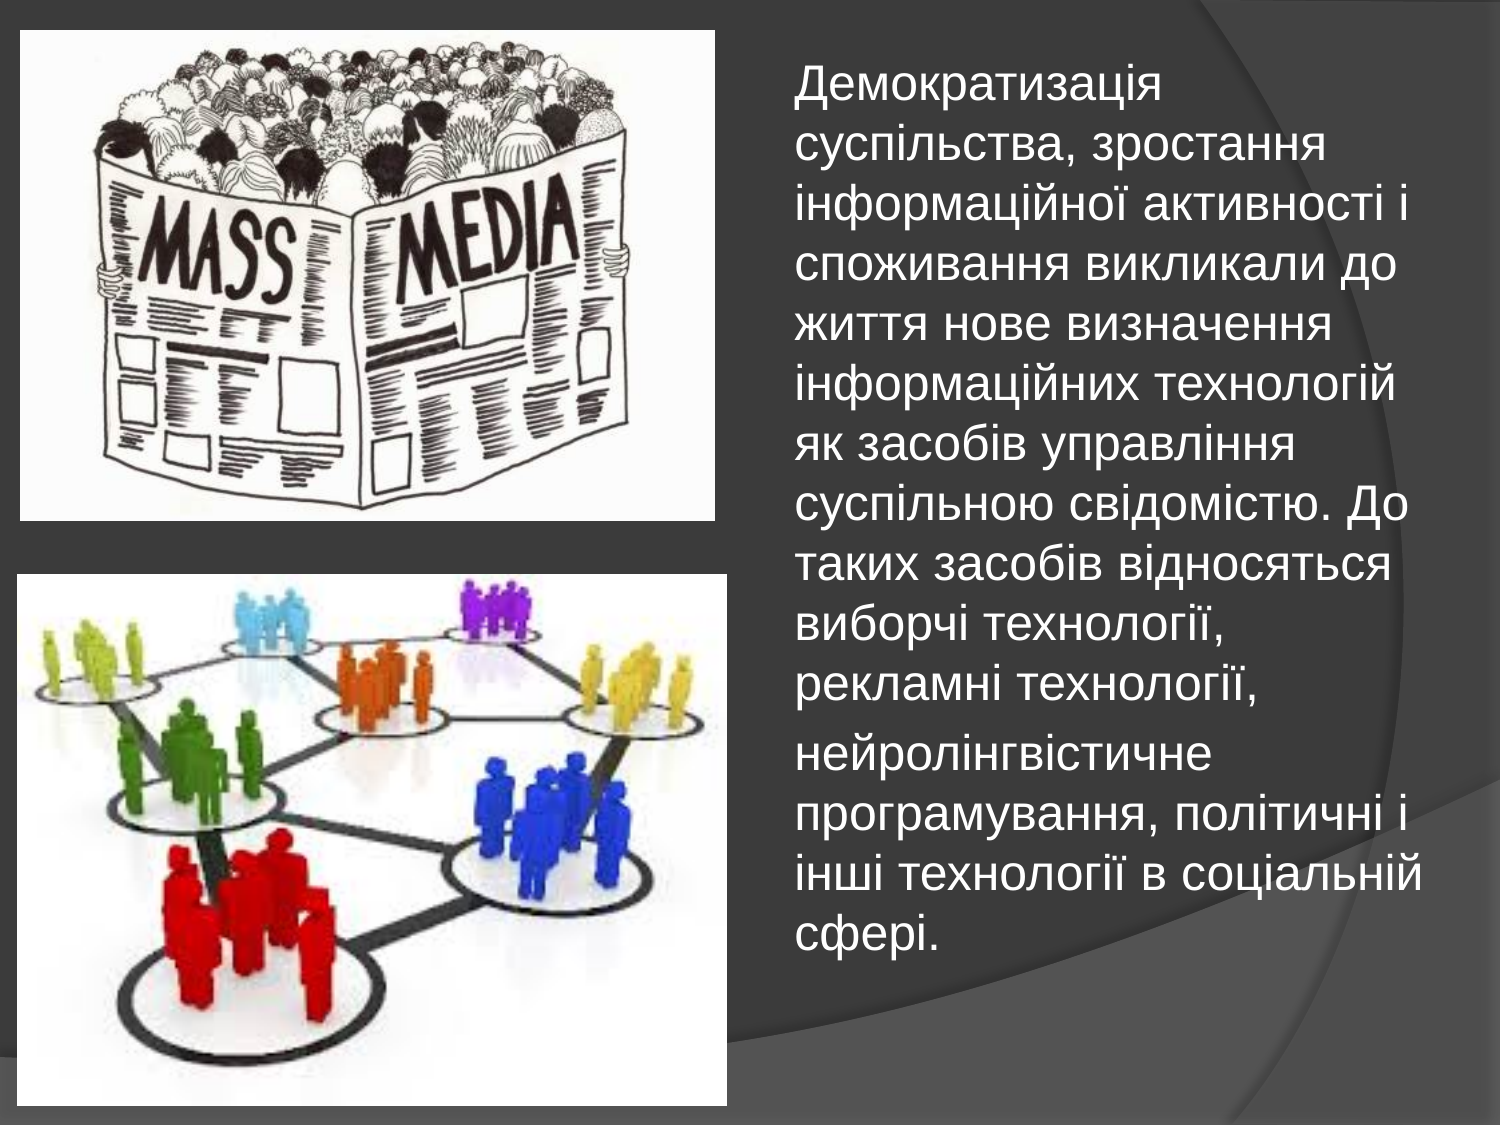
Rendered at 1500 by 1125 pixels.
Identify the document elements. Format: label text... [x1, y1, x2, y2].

picture [19, 30, 715, 522]
picture [17, 574, 727, 1106]
list Демократизація суспільства, зростання інформаційної активності і споживання викликали до життя нове визначення інформаційних технологій як засобів управління суспільною свідомістю. До таких засобів відносяться виборчі технології, рекламні технології, нейролінгвістичне програмування, політичні і інші технології в соціальній сфері. [773, 42, 1459, 1005]
